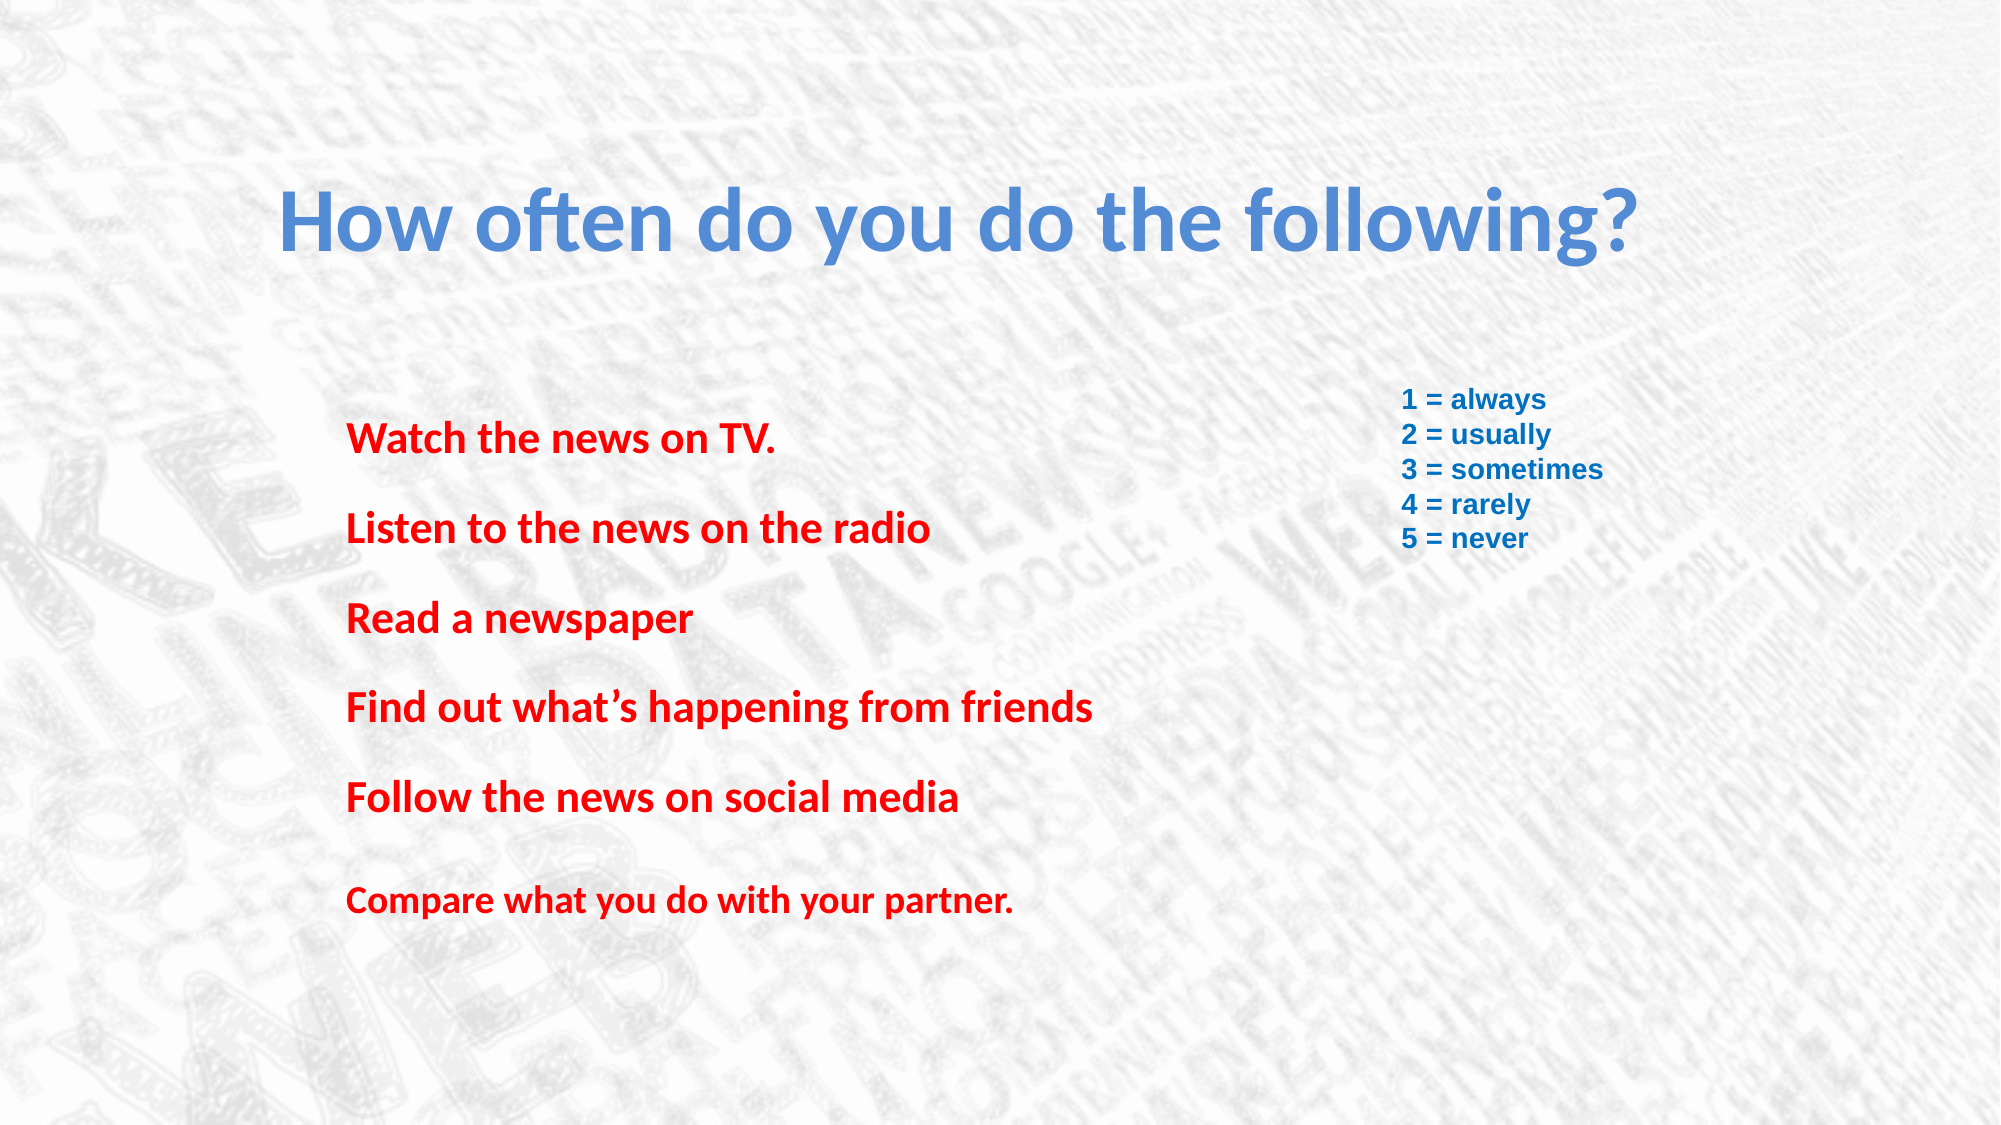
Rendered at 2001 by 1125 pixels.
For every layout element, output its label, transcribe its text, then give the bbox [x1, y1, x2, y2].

text_box 1 = always 2 = usually 3 = sometimes 4 = rarely 5 = never [1386, 372, 1914, 598]
list Watch the news on TV. Listen to the news on the radio Read a newspaper Find out what’s happening from friends Follow the news on social media Compare what you do with your partner. [312, 372, 1452, 1013]
title How often do you do the following? [159, 61, 1762, 278]
text_box [0, 0, 2000, 1125]
